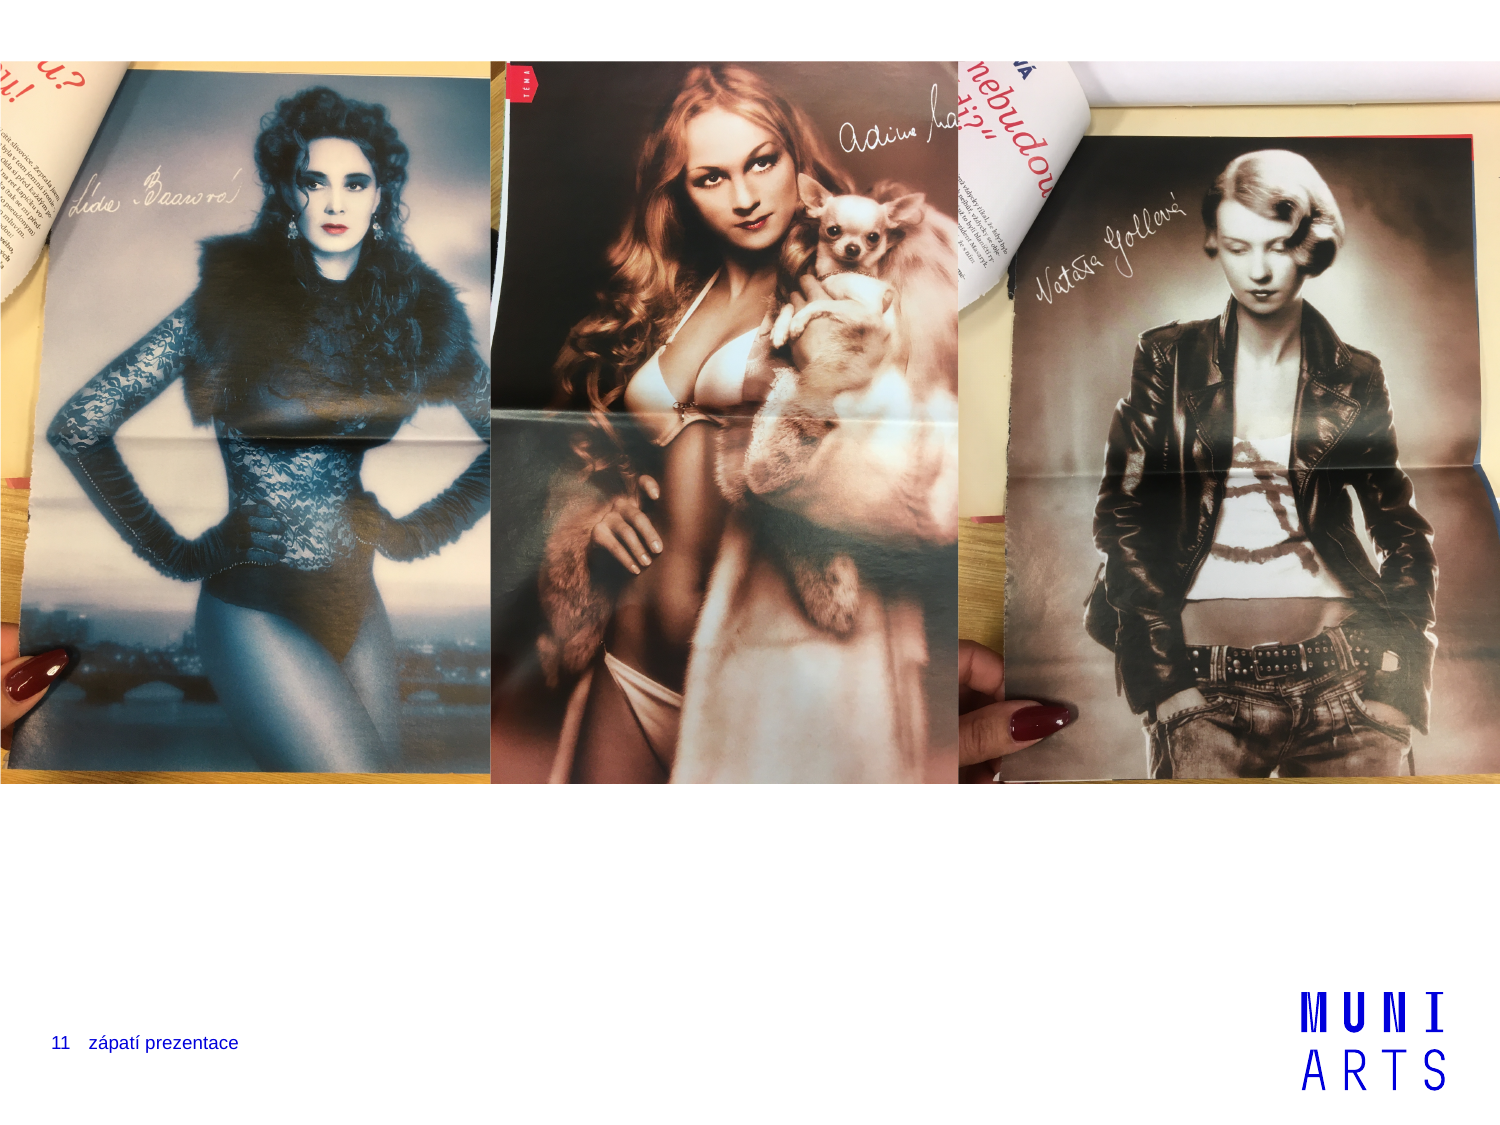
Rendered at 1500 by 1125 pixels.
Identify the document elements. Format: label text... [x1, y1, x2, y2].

footer zápatí prezentace [88, 1021, 1063, 1063]
picture [0, 62, 1500, 783]
slide_number 11 [50, 1021, 82, 1063]
